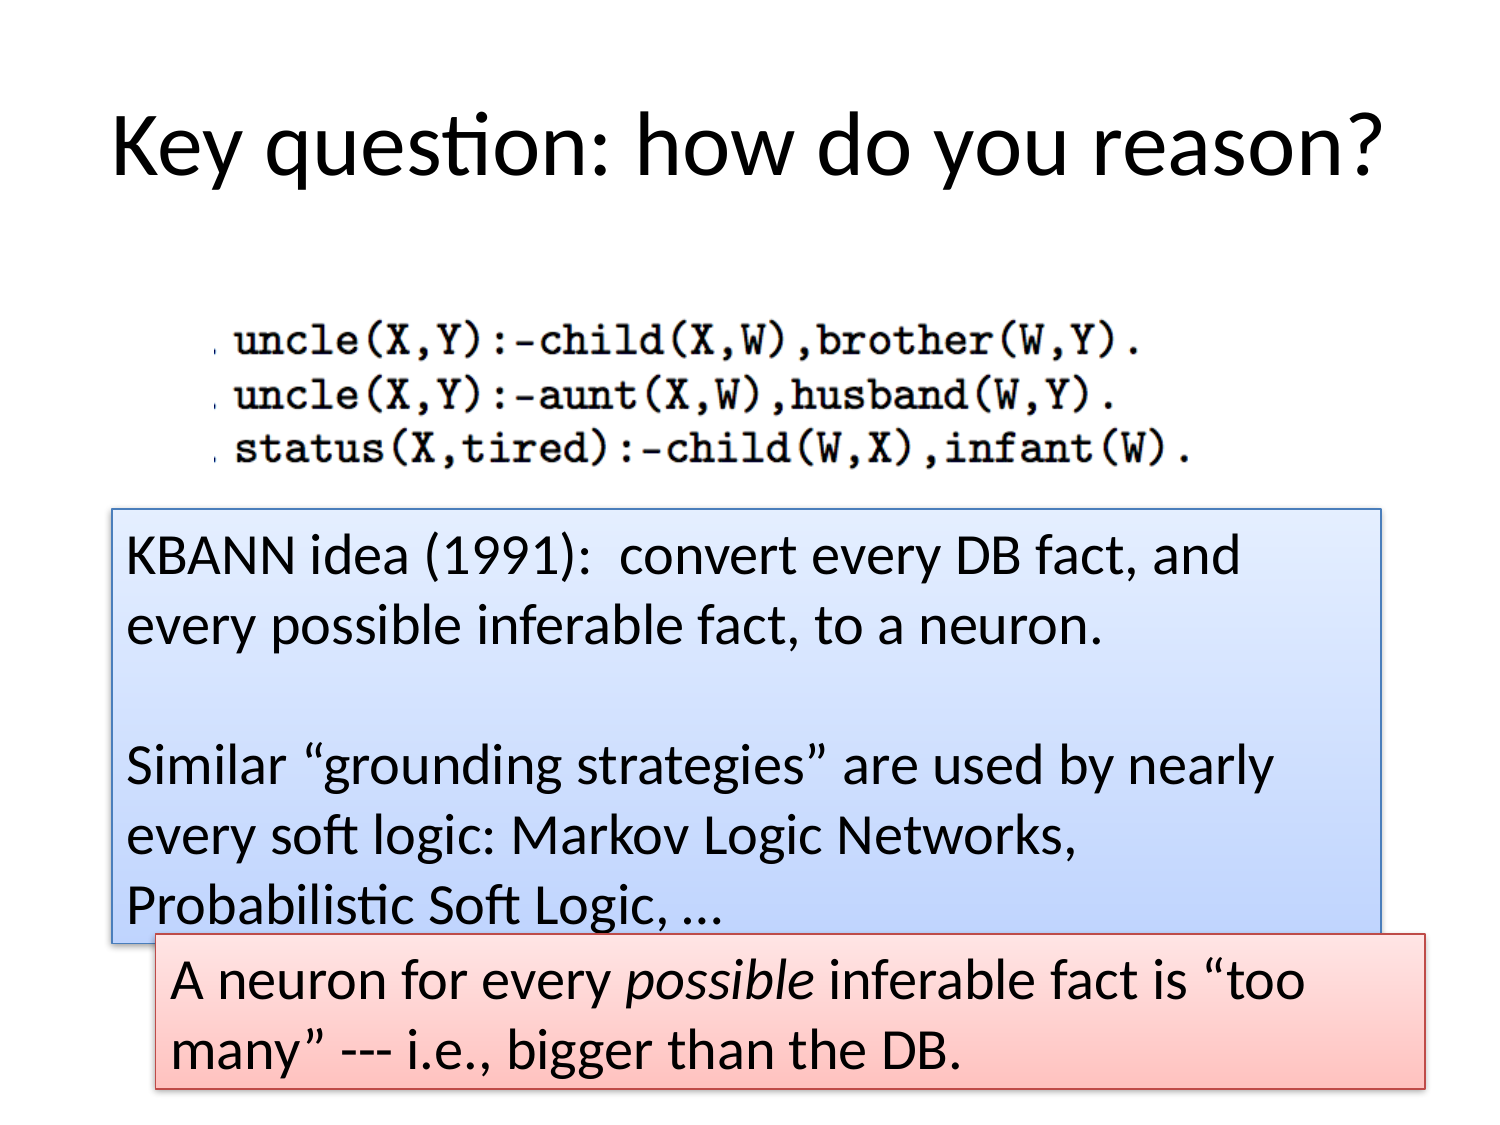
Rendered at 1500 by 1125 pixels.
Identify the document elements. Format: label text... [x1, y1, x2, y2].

text_box A neuron for every possible inferable fact is “too many” --- i.e., bigger than the DB. [155, 933, 1426, 1090]
text_box KBANN idea (1991): convert every DB fact, and every possible inferable fact, to a neuron. Similar “grounding strategies” are used by nearly every soft logic: Markov Logic Networks, Probabilistic Soft Logic, … [111, 508, 1382, 944]
title Key question: how do you reason? [75, 45, 1425, 233]
picture [213, 273, 1227, 566]
